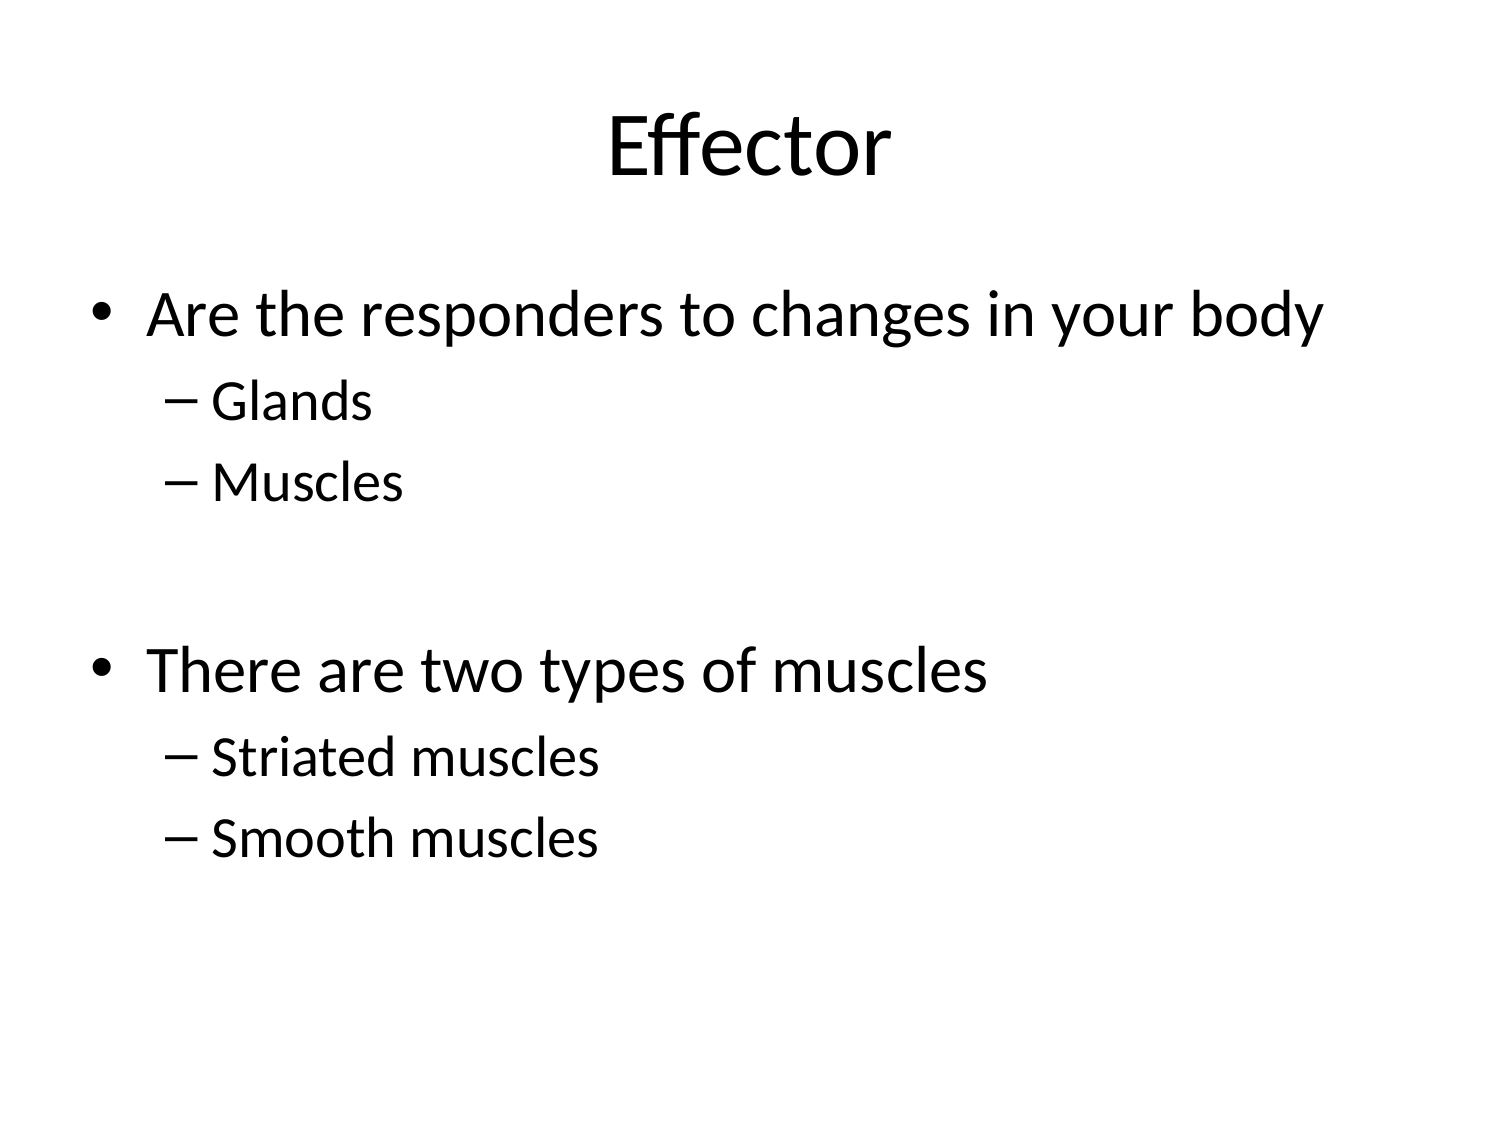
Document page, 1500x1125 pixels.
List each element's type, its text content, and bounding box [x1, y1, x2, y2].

title Effector [75, 45, 1425, 233]
list Are the responders to changes in your body Glands Muscles There are two types of muscles Striated muscles Smooth muscles [75, 262, 1425, 1005]
